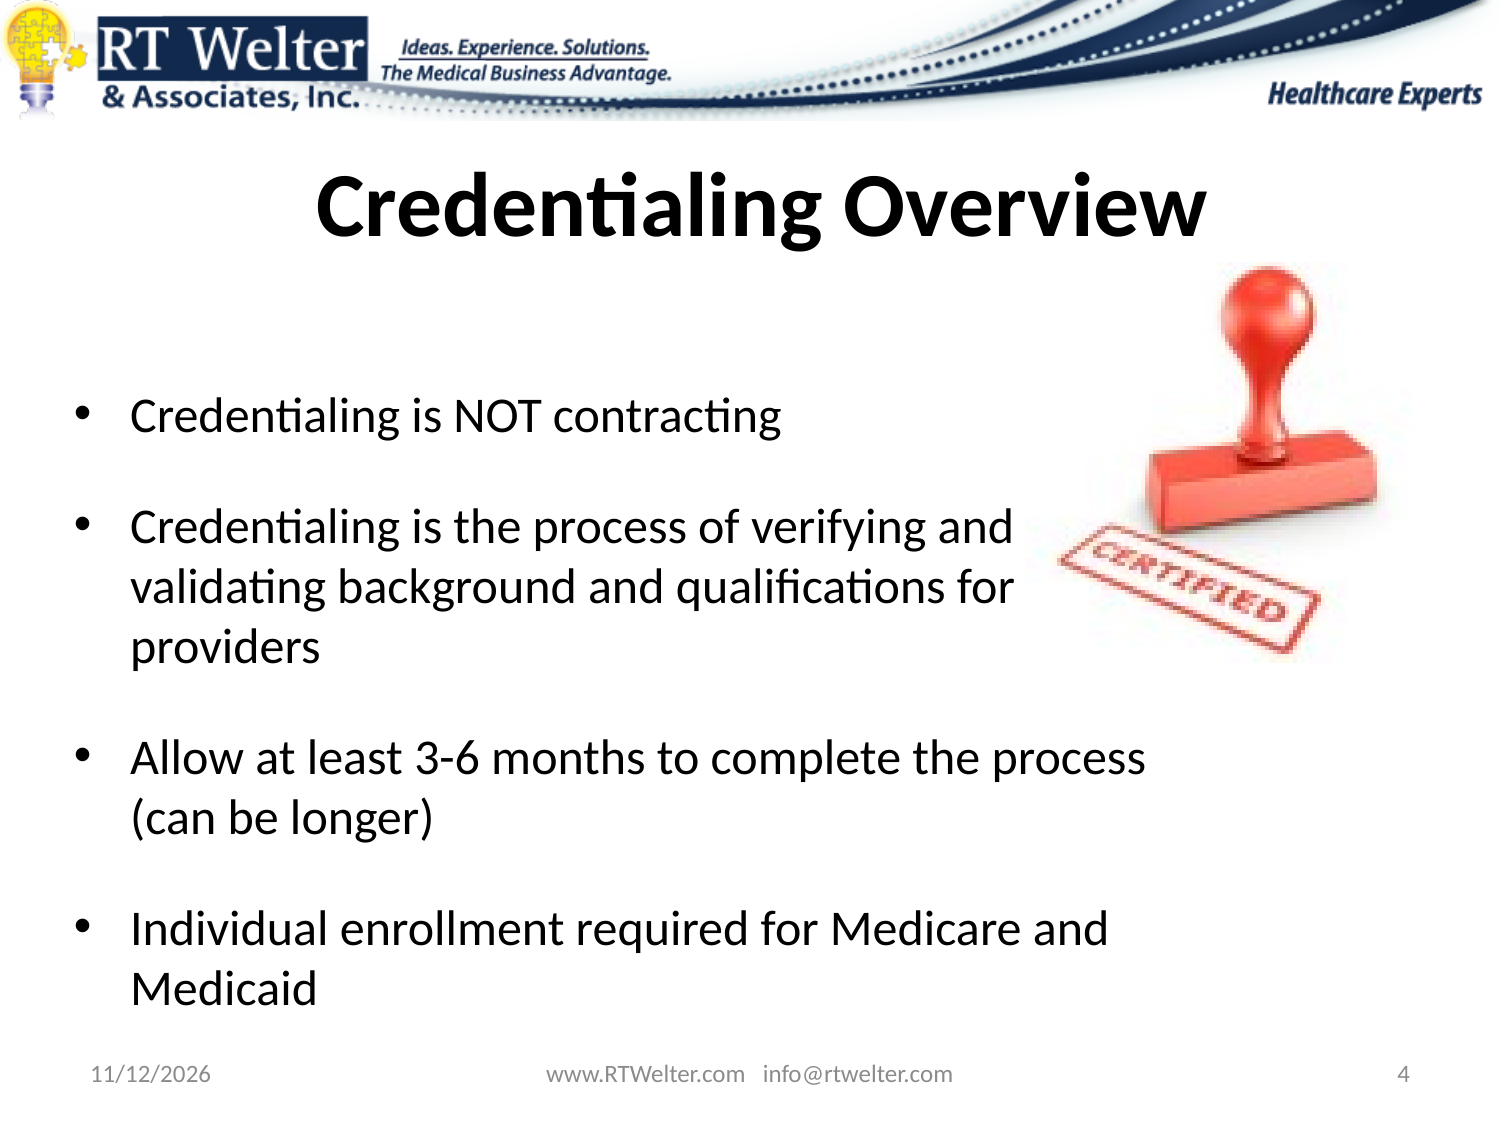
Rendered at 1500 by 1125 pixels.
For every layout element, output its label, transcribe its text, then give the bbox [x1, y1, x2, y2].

picture [0, 0, 1500, 121]
slide_number 4 [1074, 1042, 1425, 1103]
list Credentialing is NOT contracting Credentialing is the process of verifying and validating background and qualifications for providers Allow at least 3-6 months to complete the process (can be longer) Individual enrollment required for Medicare and Medicaid [58, 375, 1213, 1043]
footer www.RTWelter.com info@rtwelter.com [512, 1042, 988, 1103]
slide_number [75, 1042, 425, 1103]
picture [1024, 262, 1426, 663]
title Credentialing Overview [87, 137, 1438, 263]
